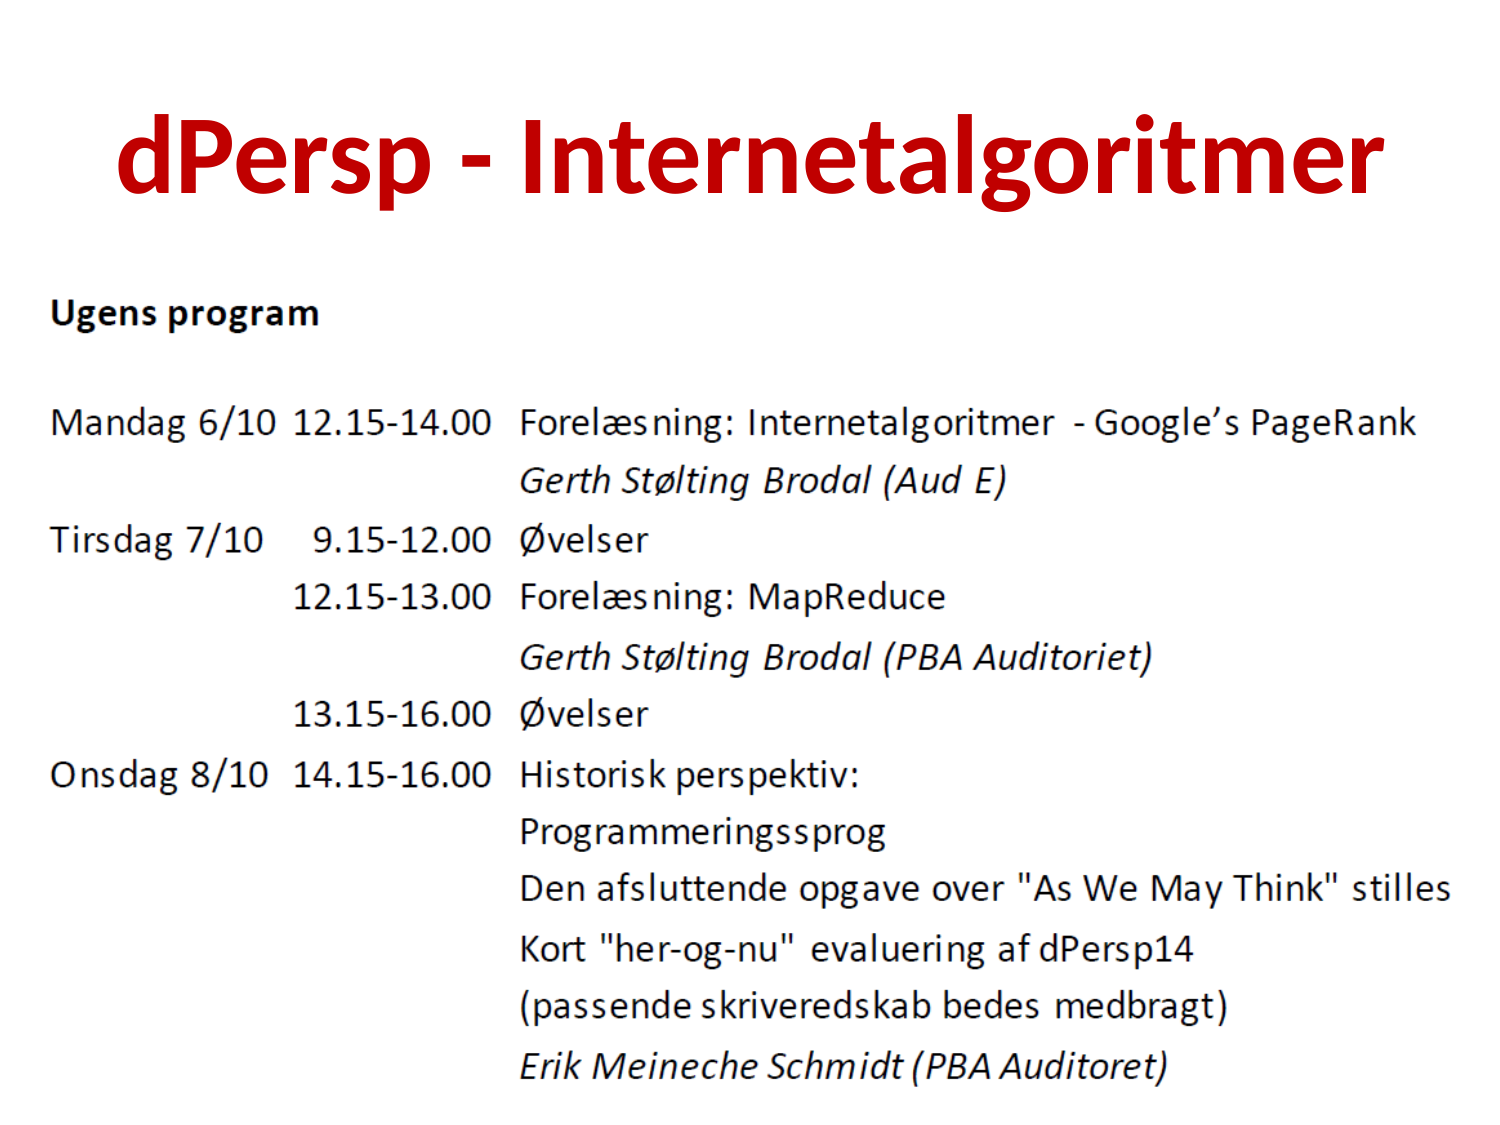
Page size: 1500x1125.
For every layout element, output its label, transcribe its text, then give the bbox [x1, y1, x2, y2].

picture [46, 290, 1459, 1095]
text_box dPersp - Internetalgoritmer [76, 54, 1427, 243]
